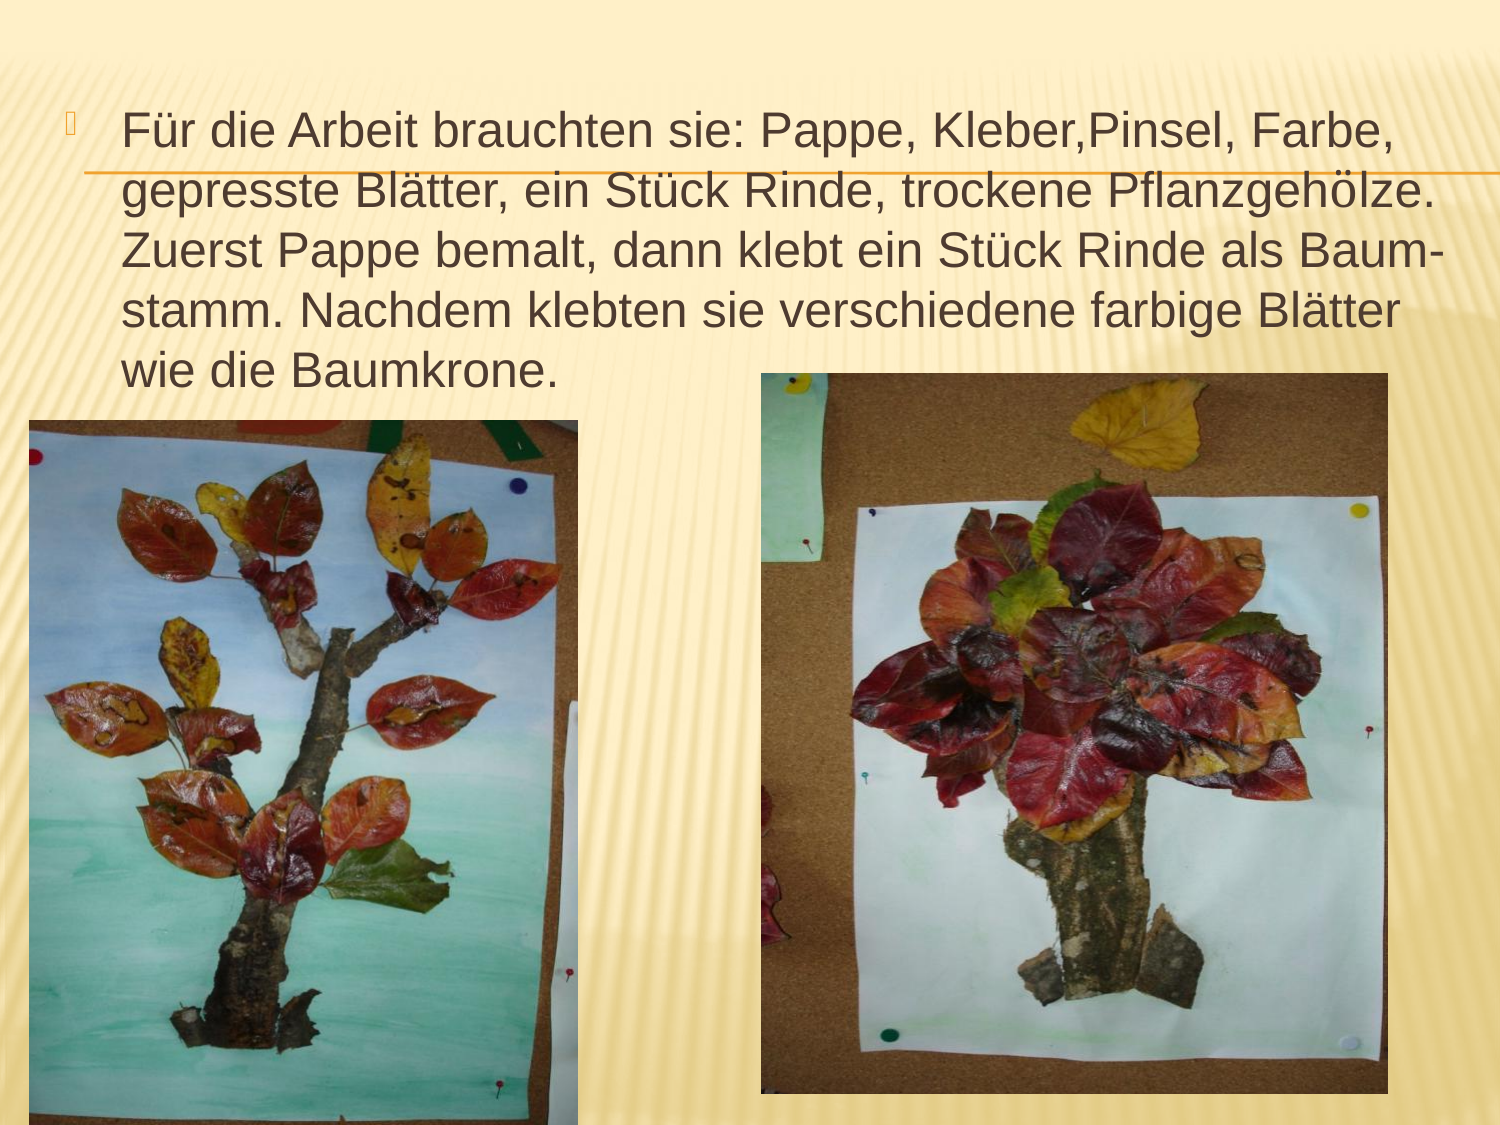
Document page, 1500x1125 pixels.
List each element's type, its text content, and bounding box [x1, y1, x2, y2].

picture [29, 420, 578, 1125]
picture [761, 373, 1389, 1095]
list Für die Arbeit brauchten sie: Pappe, Kleber,Pinsel, Farbe, gepresste Blätter, ein Stück Rinde, trockene Pflanzgehölze. Zuerst Pappe bemalt, dann klebt ein Stück Rinde als Baum- stamm. Nachdem klebten sie verschiedene farbige Blätter wie die Baumkrone. [50, 90, 1475, 998]
